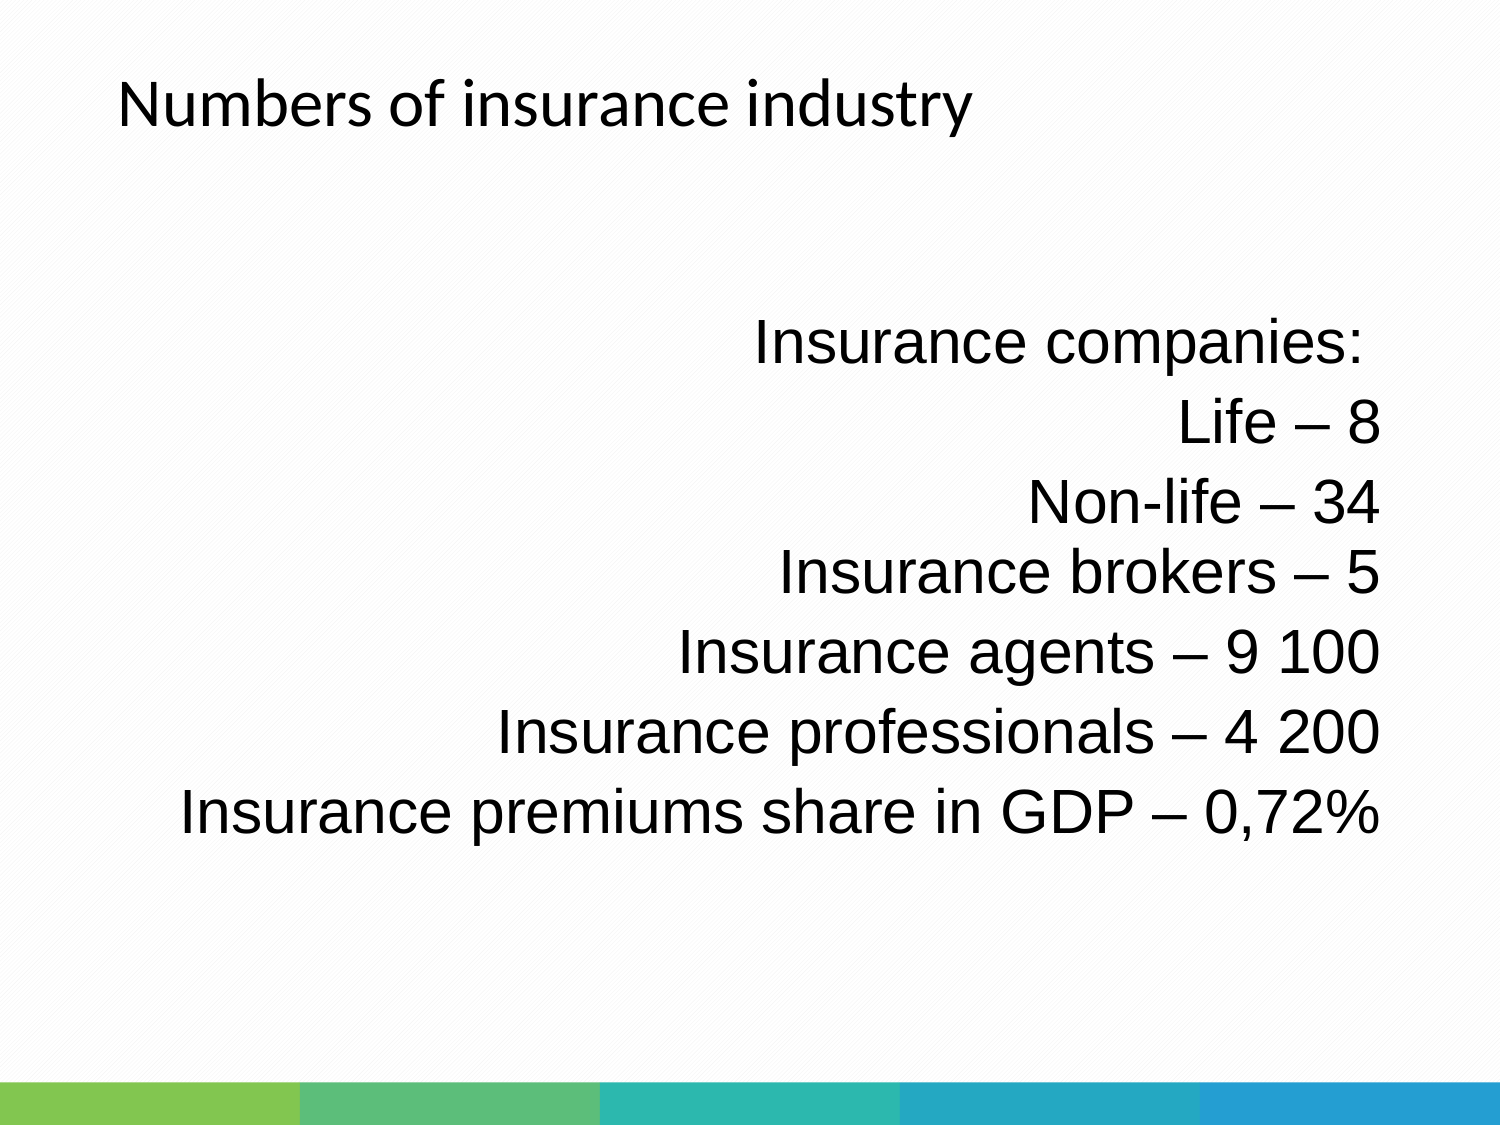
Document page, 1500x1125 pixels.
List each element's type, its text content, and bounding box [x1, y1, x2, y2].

text_box Insurance companies: Life – 8 Non-life – 34 Insurance brokers – 5 Insurance agents – 9 100 Insurance professionals – 4 200 Insurance premiums share in GDP – 0,72% [103, 299, 1397, 1014]
text_box Numbers of insurance industry [103, 59, 1397, 278]
